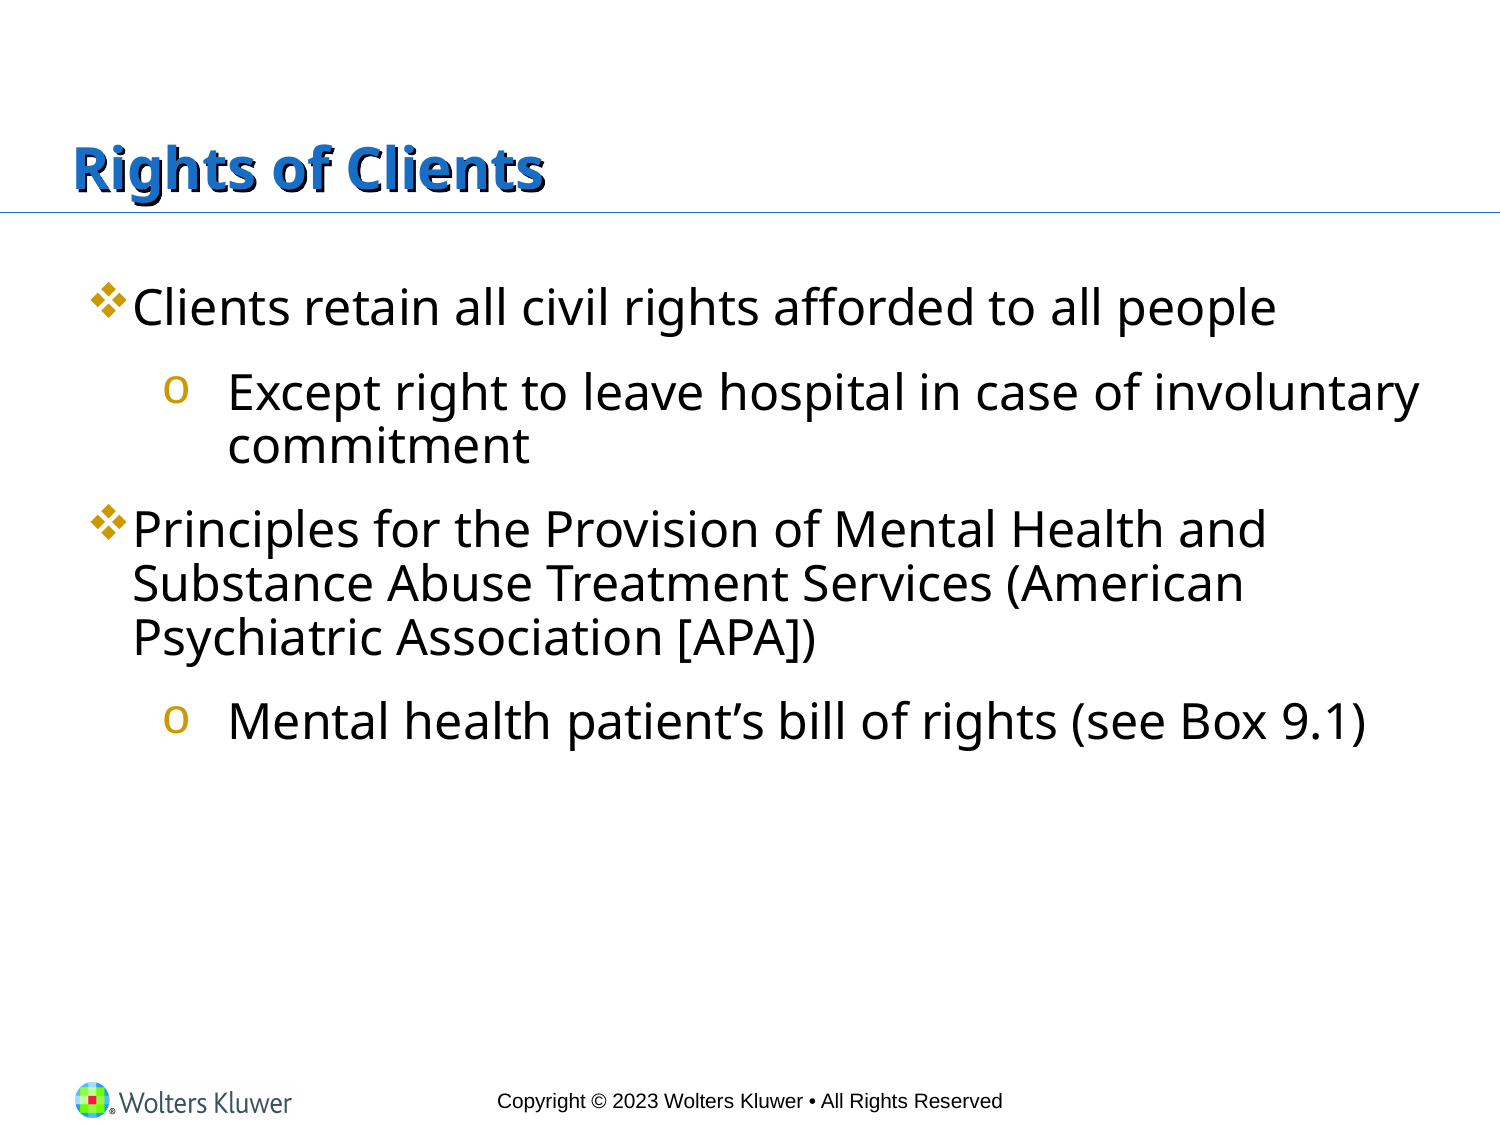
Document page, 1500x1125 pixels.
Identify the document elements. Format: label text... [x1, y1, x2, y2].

list Clients retain all civil rights afforded to all people Except right to leave hospital in case of involuntary commitment Principles for the Provision of Mental Health and Substance Abuse Treatment Services (American Psychiatric Association [APA]) Mental health patient’s bill of rights (see Box 9.1) [71, 275, 1485, 880]
title Rights of Clients [71, 138, 1470, 203]
picture [75, 1082, 292, 1118]
